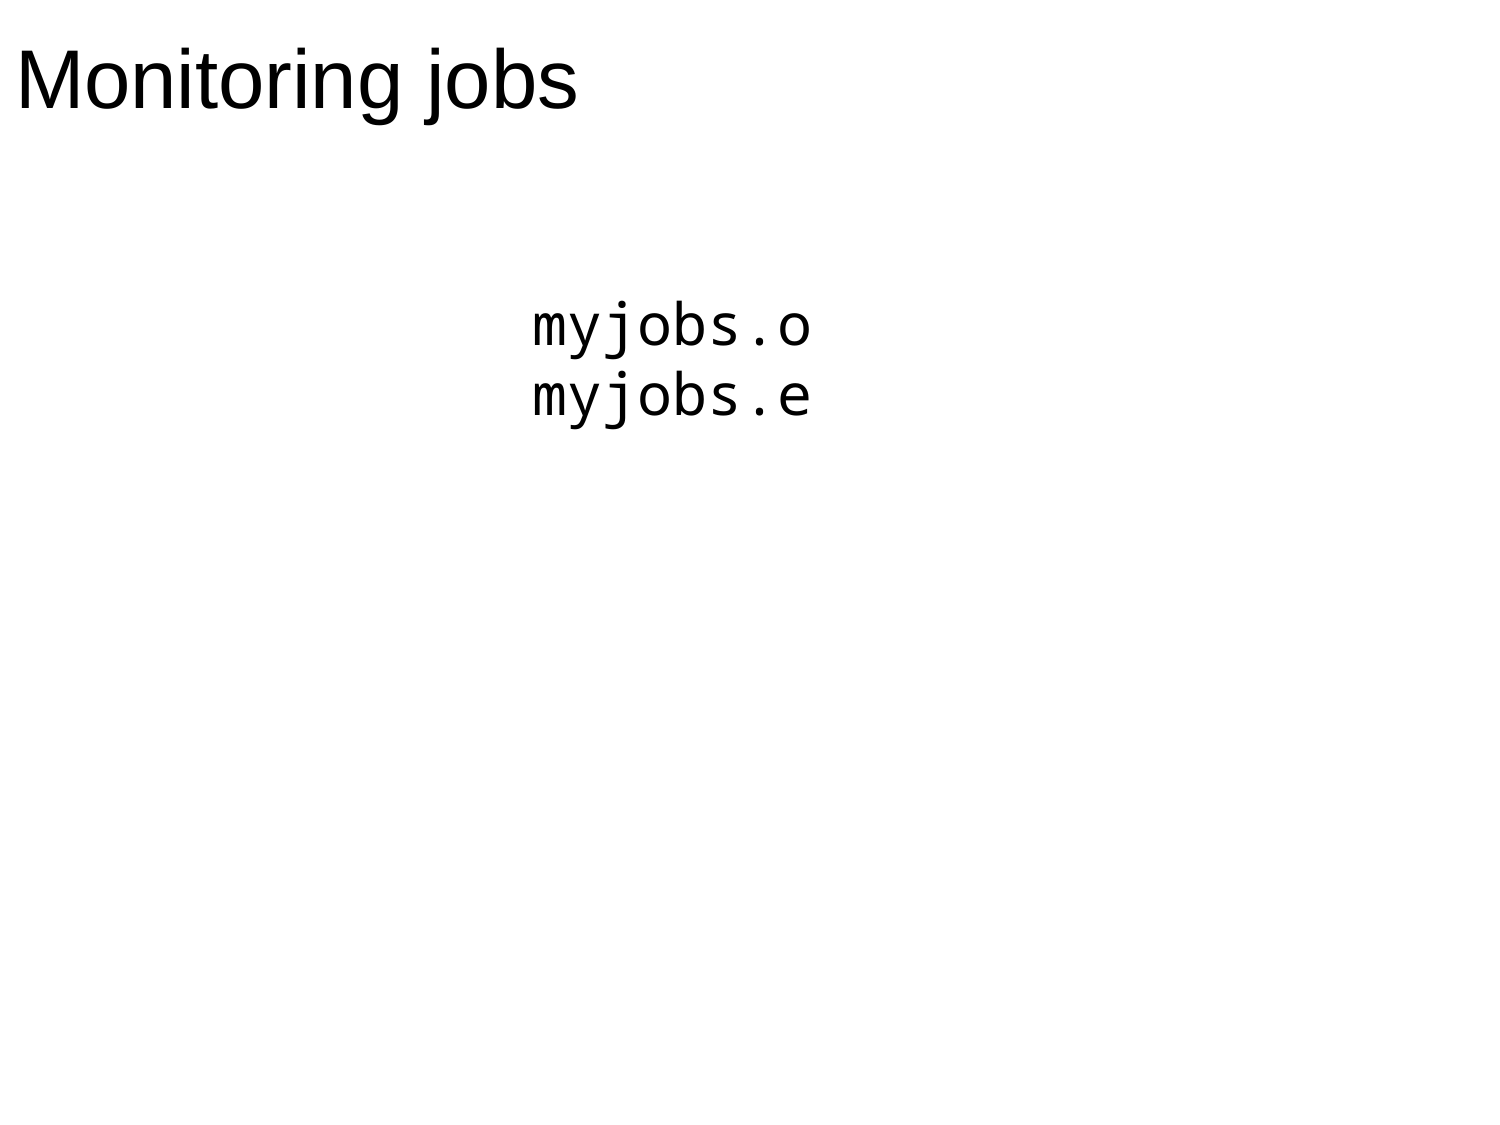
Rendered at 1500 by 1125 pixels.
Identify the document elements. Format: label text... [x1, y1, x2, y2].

text_box myjobs.o myjobs.e [517, 279, 1500, 505]
text_box Monitoring jobs [0, 0, 1500, 163]
